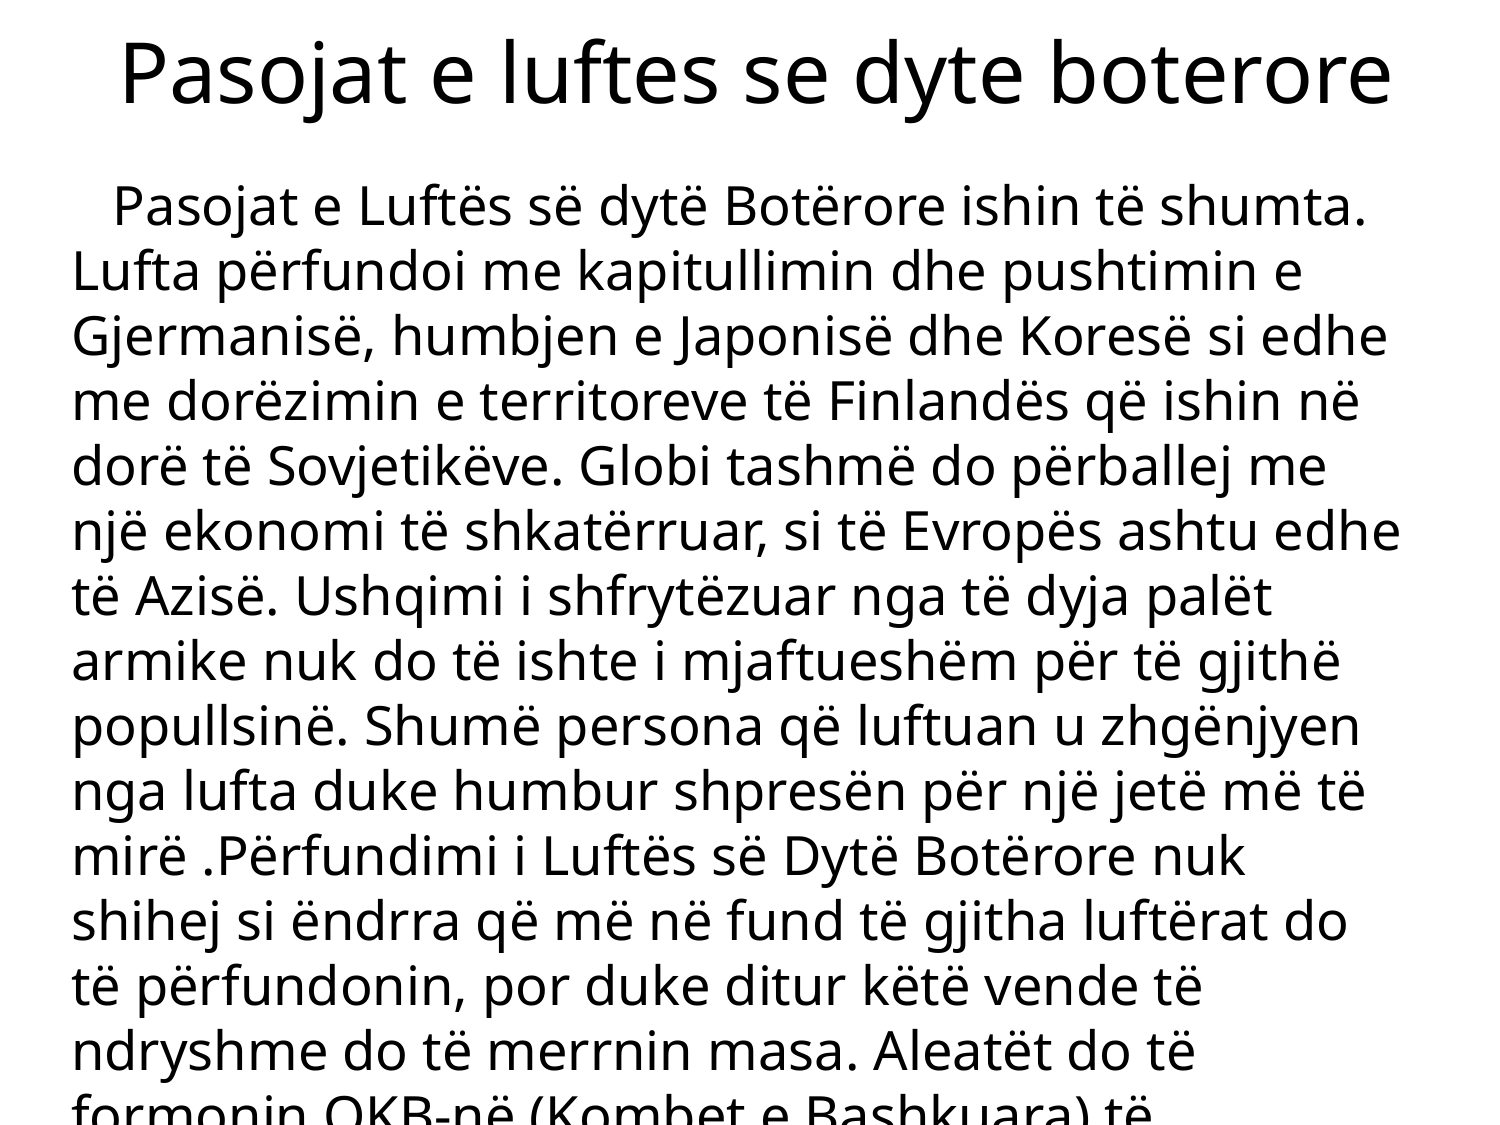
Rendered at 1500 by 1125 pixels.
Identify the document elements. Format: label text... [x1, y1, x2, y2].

title Pasojat e luftes se dyte boterore [82, 0, 1432, 141]
list Pasojat e Luftës së dytë Botërore ishin të shumta. Lufta përfundoi me kapitullimin dhe pushtimin e Gjermanisë, humbjen e Japonisë dhe Koresë si edhe me dorëzimin e territoreve të Finlandës që ishin në dorë të Sovjetikëve. Globi tashmë do përballej me një ekonomi të shkatërruar, si të Evropës ashtu edhe të Azisë. Ushqimi i shfrytëzuar nga të dyja palët armike nuk do të ishte i mjaftueshëm për të gjithë popullsinë. Shumë persona që luftuan u zhgënjyen nga lufta duke humbur shpresën për një jetë më të mirë .Përfundimi i Luftës së Dytë Botërore nuk shihej si ëndrra që më në fund të gjitha luftërat do të përfundonin, por duke ditur këtë vende të ndryshme do të merrnin masa. Aleatët do të formonin OKB-në (Kombet e Bashkuara) të udhëhequr nga ShBA në vitin 1945, kjo lidhje do t’u formonte në San Francisko, Kaliforni, me shpresën që konfliktet në të ardhmen nuk do të shkonin deri aty ku kishin shkuar deri tani. [0, 164, 1425, 1005]
